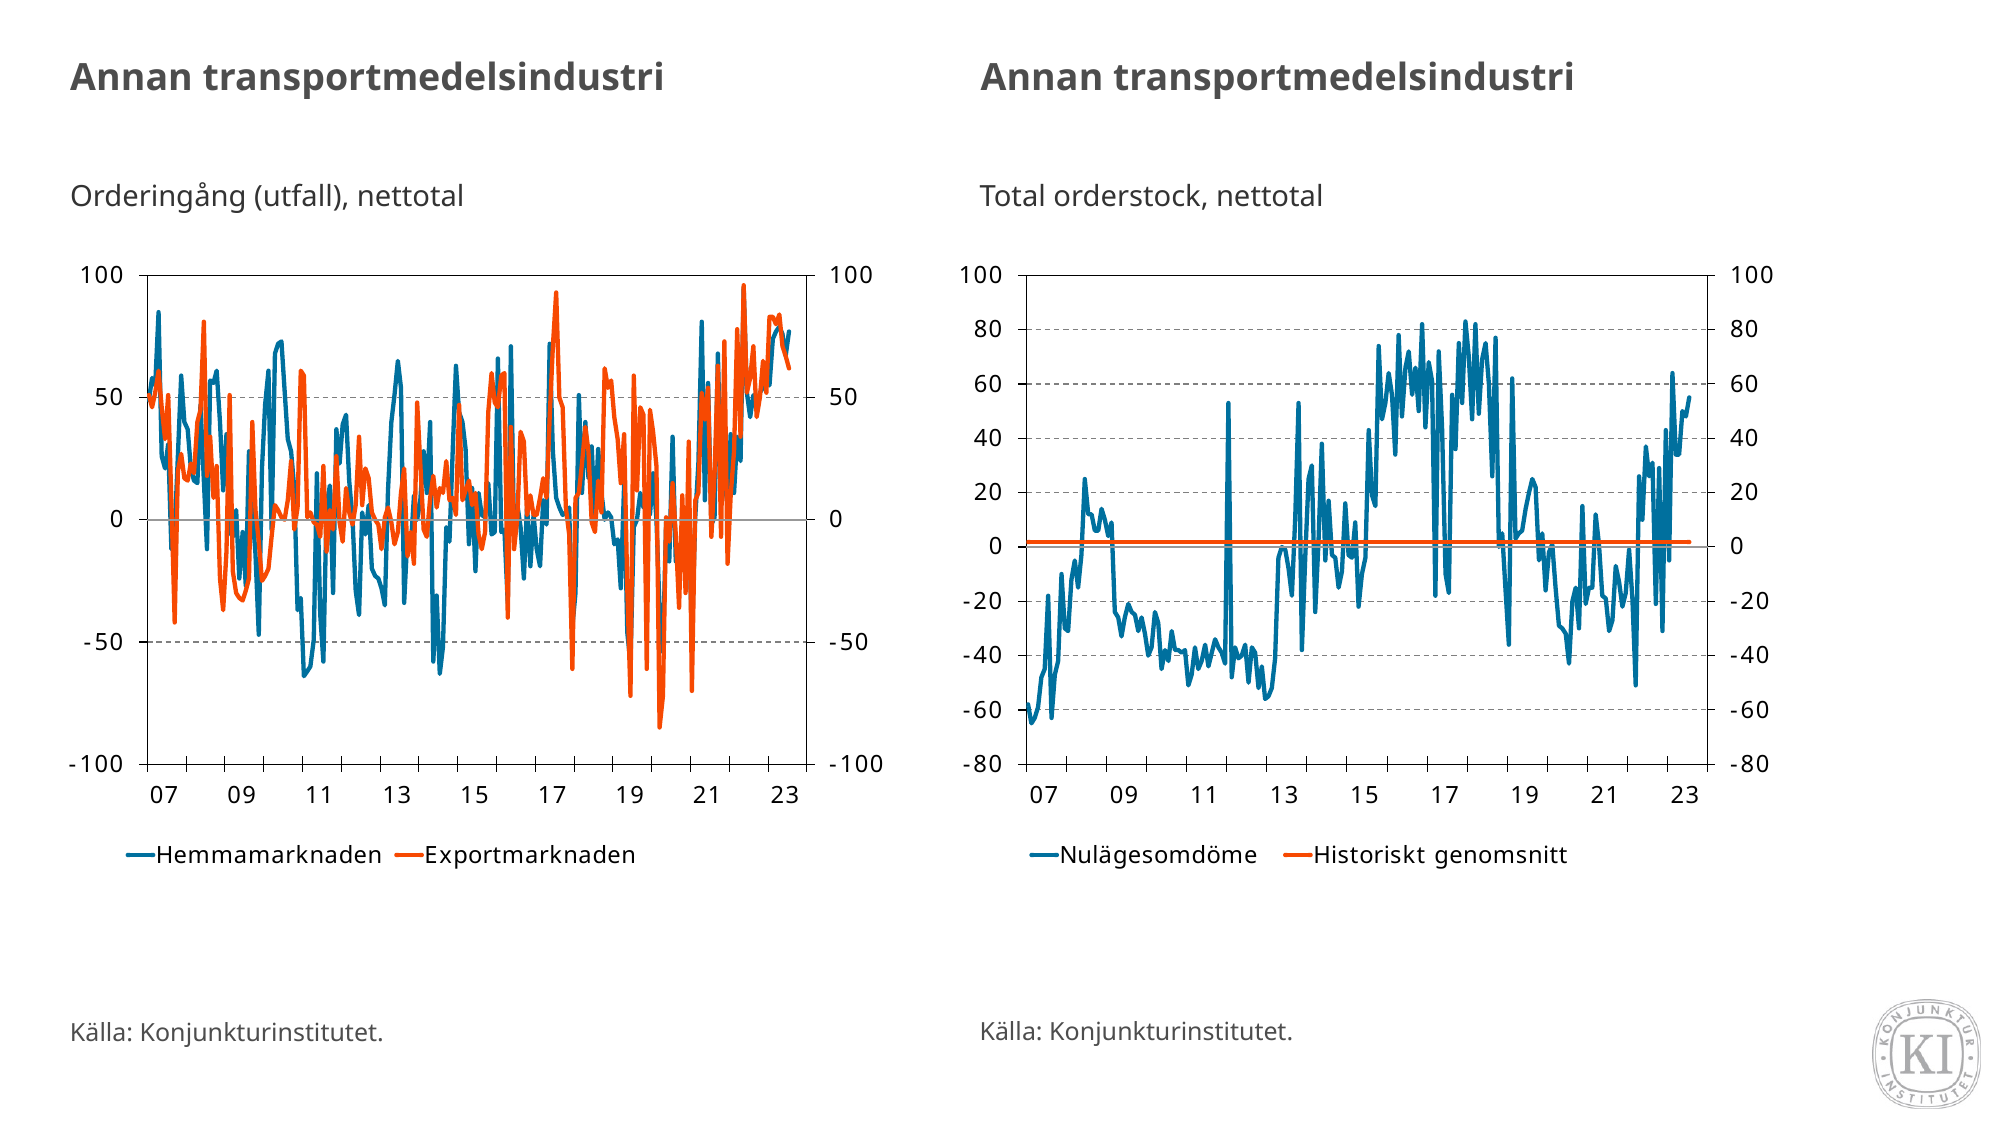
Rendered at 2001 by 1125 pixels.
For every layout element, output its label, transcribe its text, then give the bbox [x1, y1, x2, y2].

list Källa: Konjunkturinstitutet. [964, 1008, 1848, 1106]
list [941, 249, 1829, 874]
list Annan transportmedelsindustri [965, 45, 1849, 129]
list Total orderstock, nettotal [964, 137, 1848, 220]
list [51, 249, 939, 874]
title Annan transportmedelsindustri [55, 45, 938, 128]
subtitle Källa: Konjunkturinstitutet. [55, 1008, 938, 1106]
list Orderingång (utfall), nettotal [55, 137, 938, 220]
picture [1872, 999, 1981, 1109]
